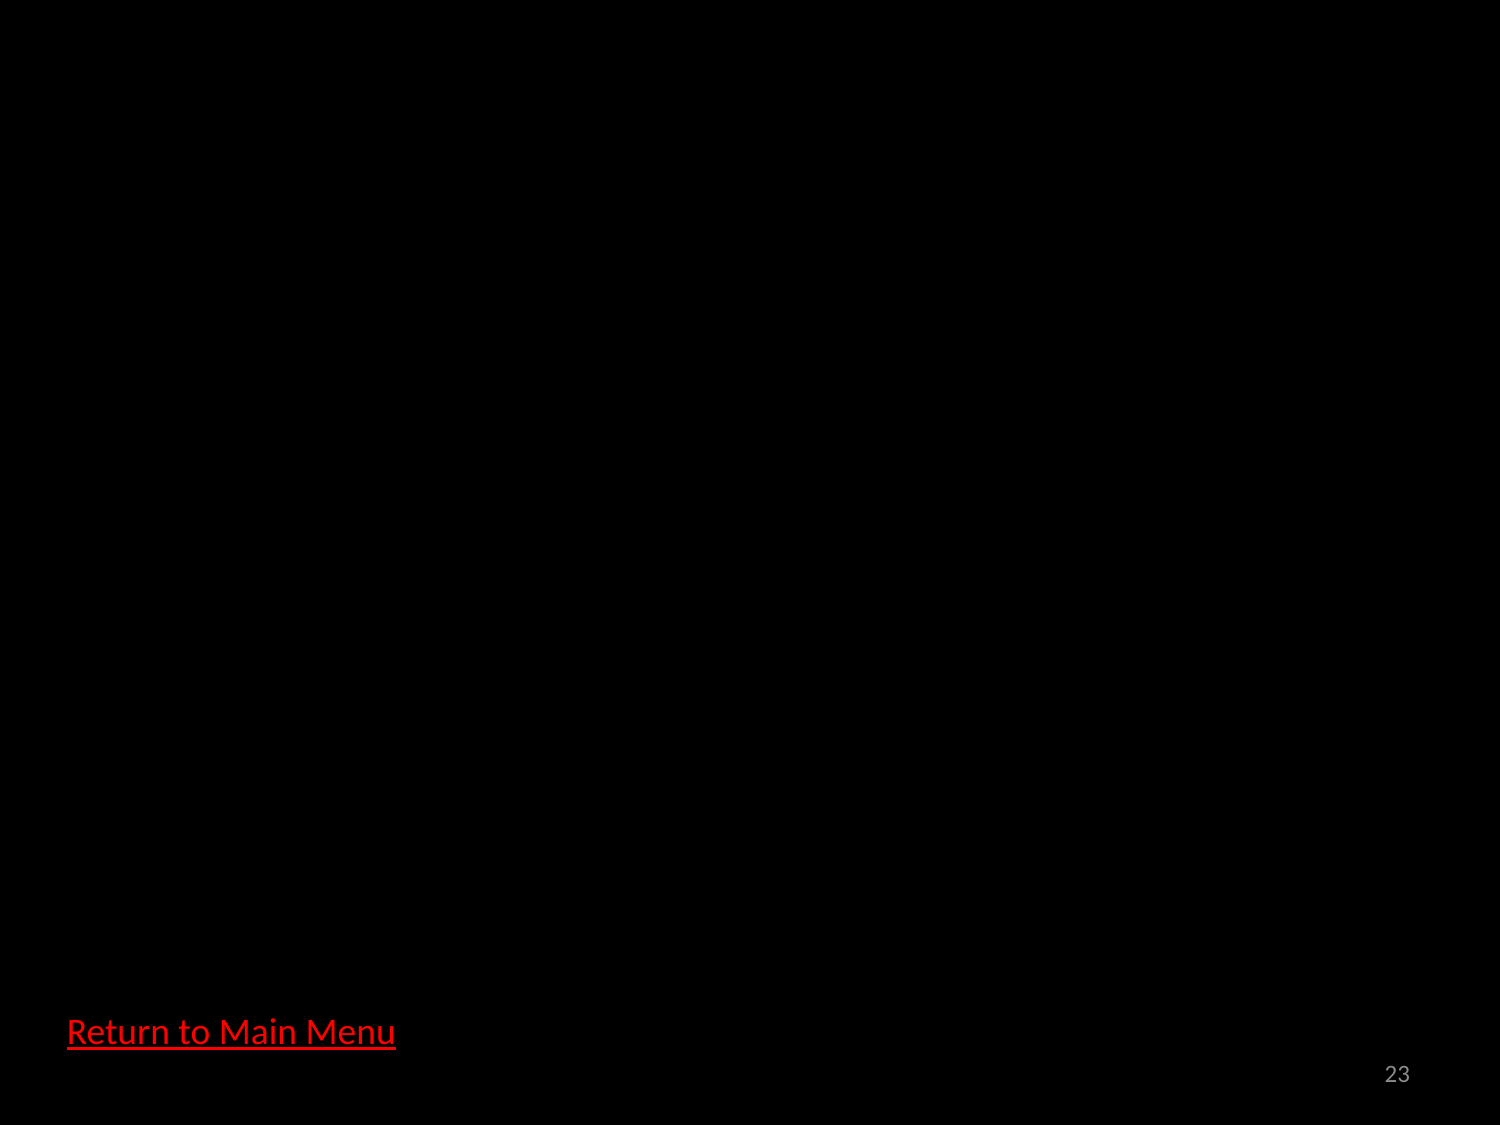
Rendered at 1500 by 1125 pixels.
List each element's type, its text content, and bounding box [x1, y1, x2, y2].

slide_number 23 [1074, 1042, 1425, 1103]
text_box Return to Main Menu [52, 999, 412, 1060]
